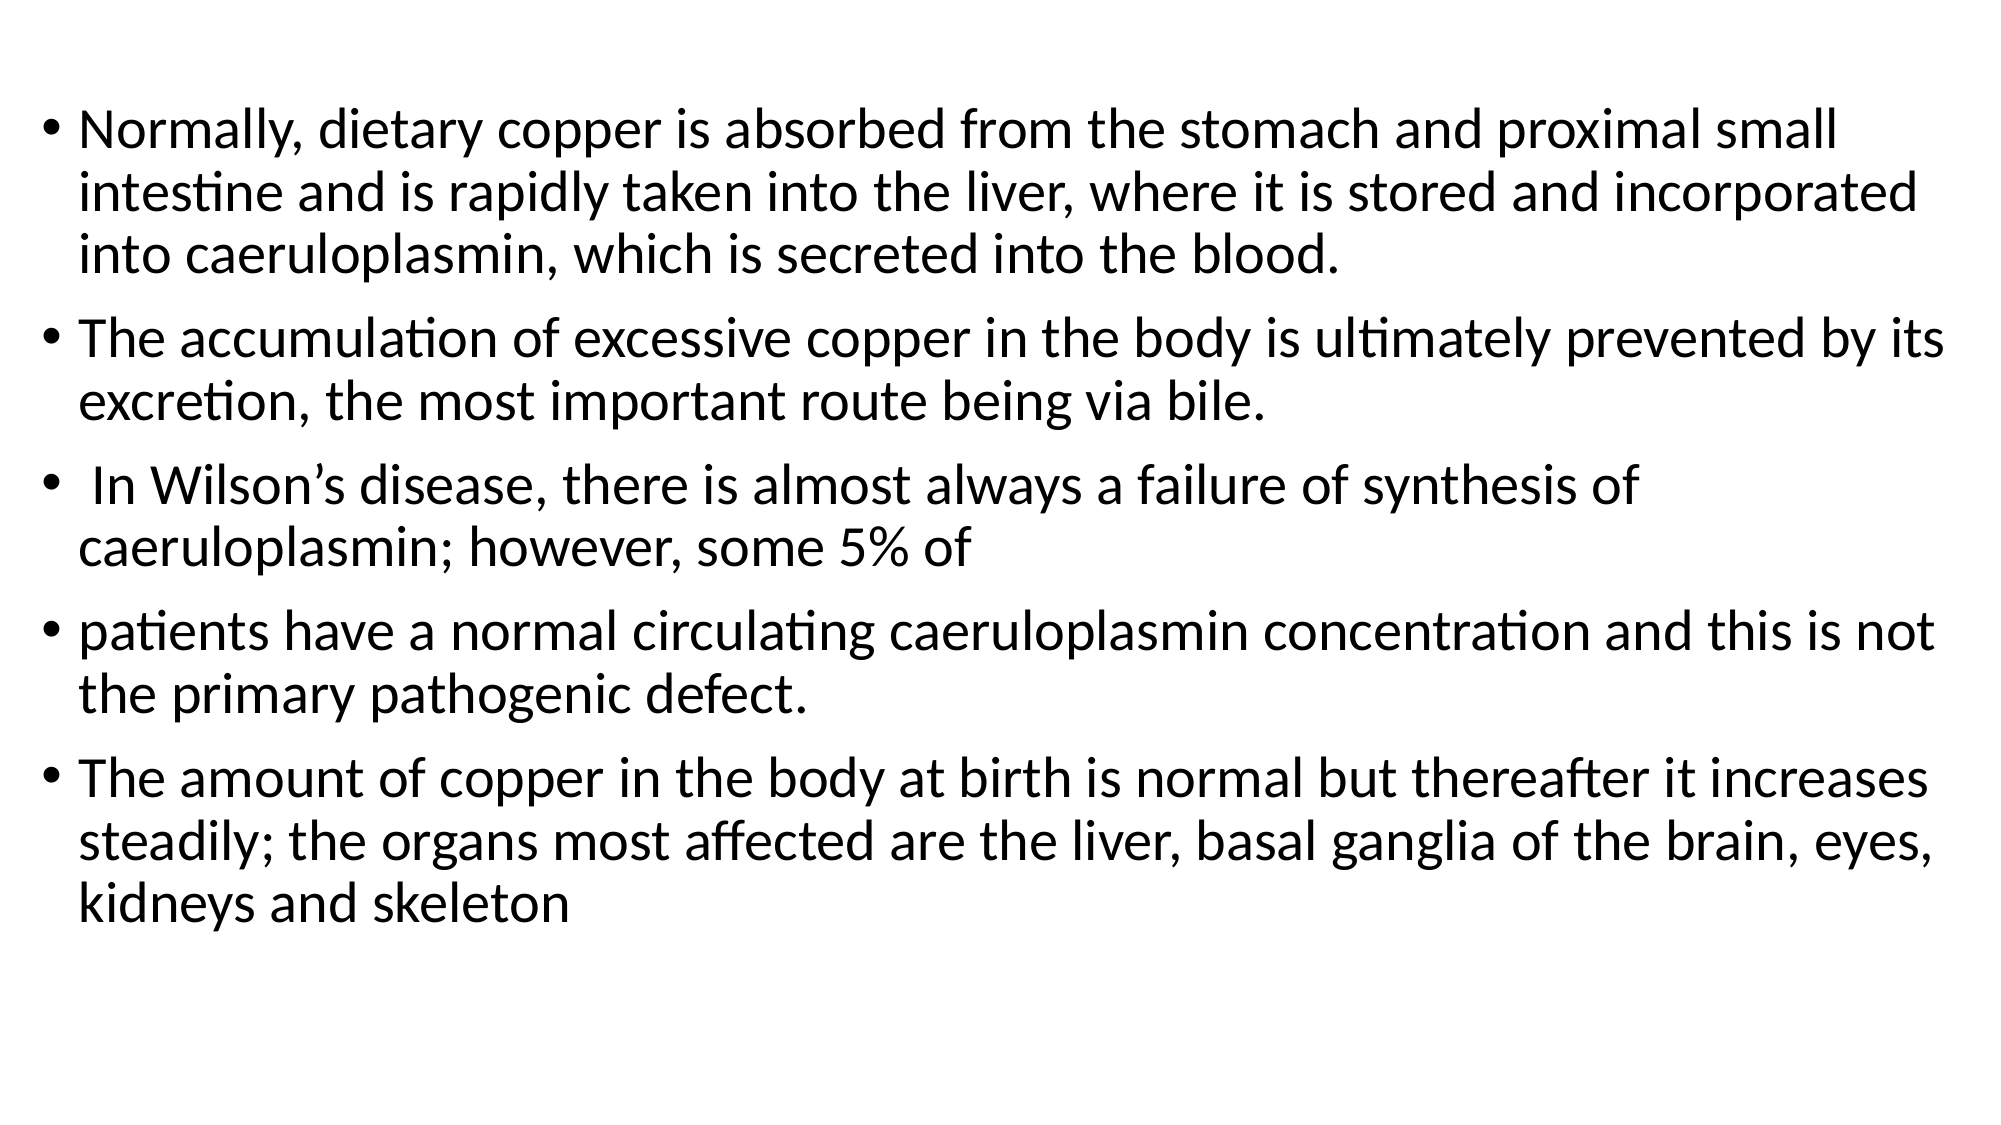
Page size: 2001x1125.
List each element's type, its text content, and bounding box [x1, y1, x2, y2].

list Normally, dietary copper is absorbed from the stomach and proximal small intestine and is rapidly taken into the liver, where it is stored and incorporated into caeruloplasmin, which is secreted into the blood. The accumulation of excessive copper in the body is ultimately prevented by its excretion, the most important route being via bile. In Wilson’s disease, there is almost always a failure of synthesis of caeruloplasmin; however, some 5% of patients have a normal circulating caeruloplasmin concentration and this is not the primary pathogenic defect. The amount of copper in the body at birth is normal but thereafter it increases steadily; the organs most affected are the liver, basal ganglia of the brain, eyes, kidneys and skeleton [26, 90, 1969, 1098]
